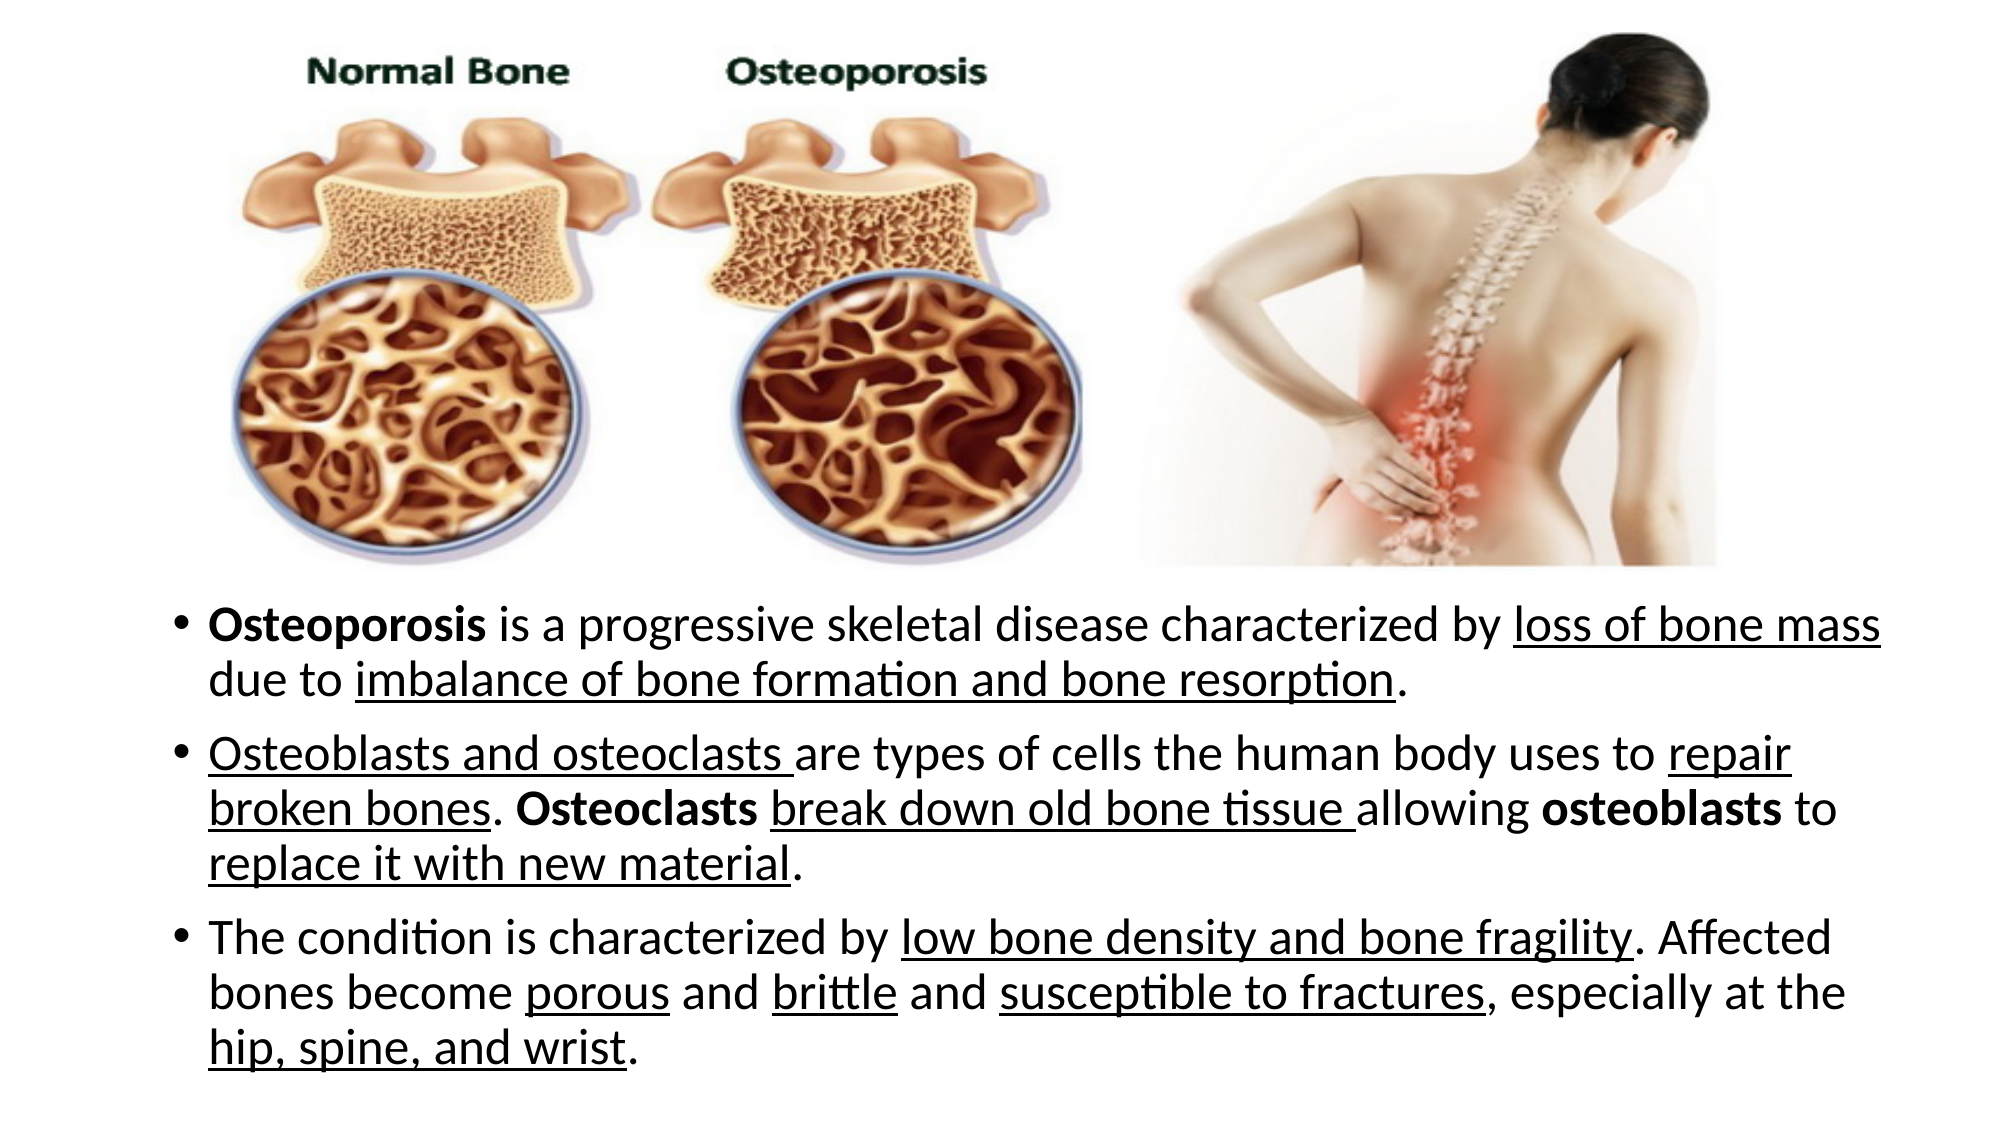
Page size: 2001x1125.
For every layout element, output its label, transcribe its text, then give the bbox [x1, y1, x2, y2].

picture [157, 31, 1790, 571]
list Osteoporosis is a progressive skeletal disease characterized by loss of bone mass due to imbalance of bone formation and bone resorption. Osteoblasts and osteoclasts are types of cells the human body uses to repair broken bones. Osteoclasts break down old bone tissue allowing osteoblasts to replace it with new material. The condition is characterized by low bone density and bone fragility. Affected bones become porous and brittle and susceptible to fractures, especially at the hip, spine, and wrist. [157, 589, 1912, 1084]
